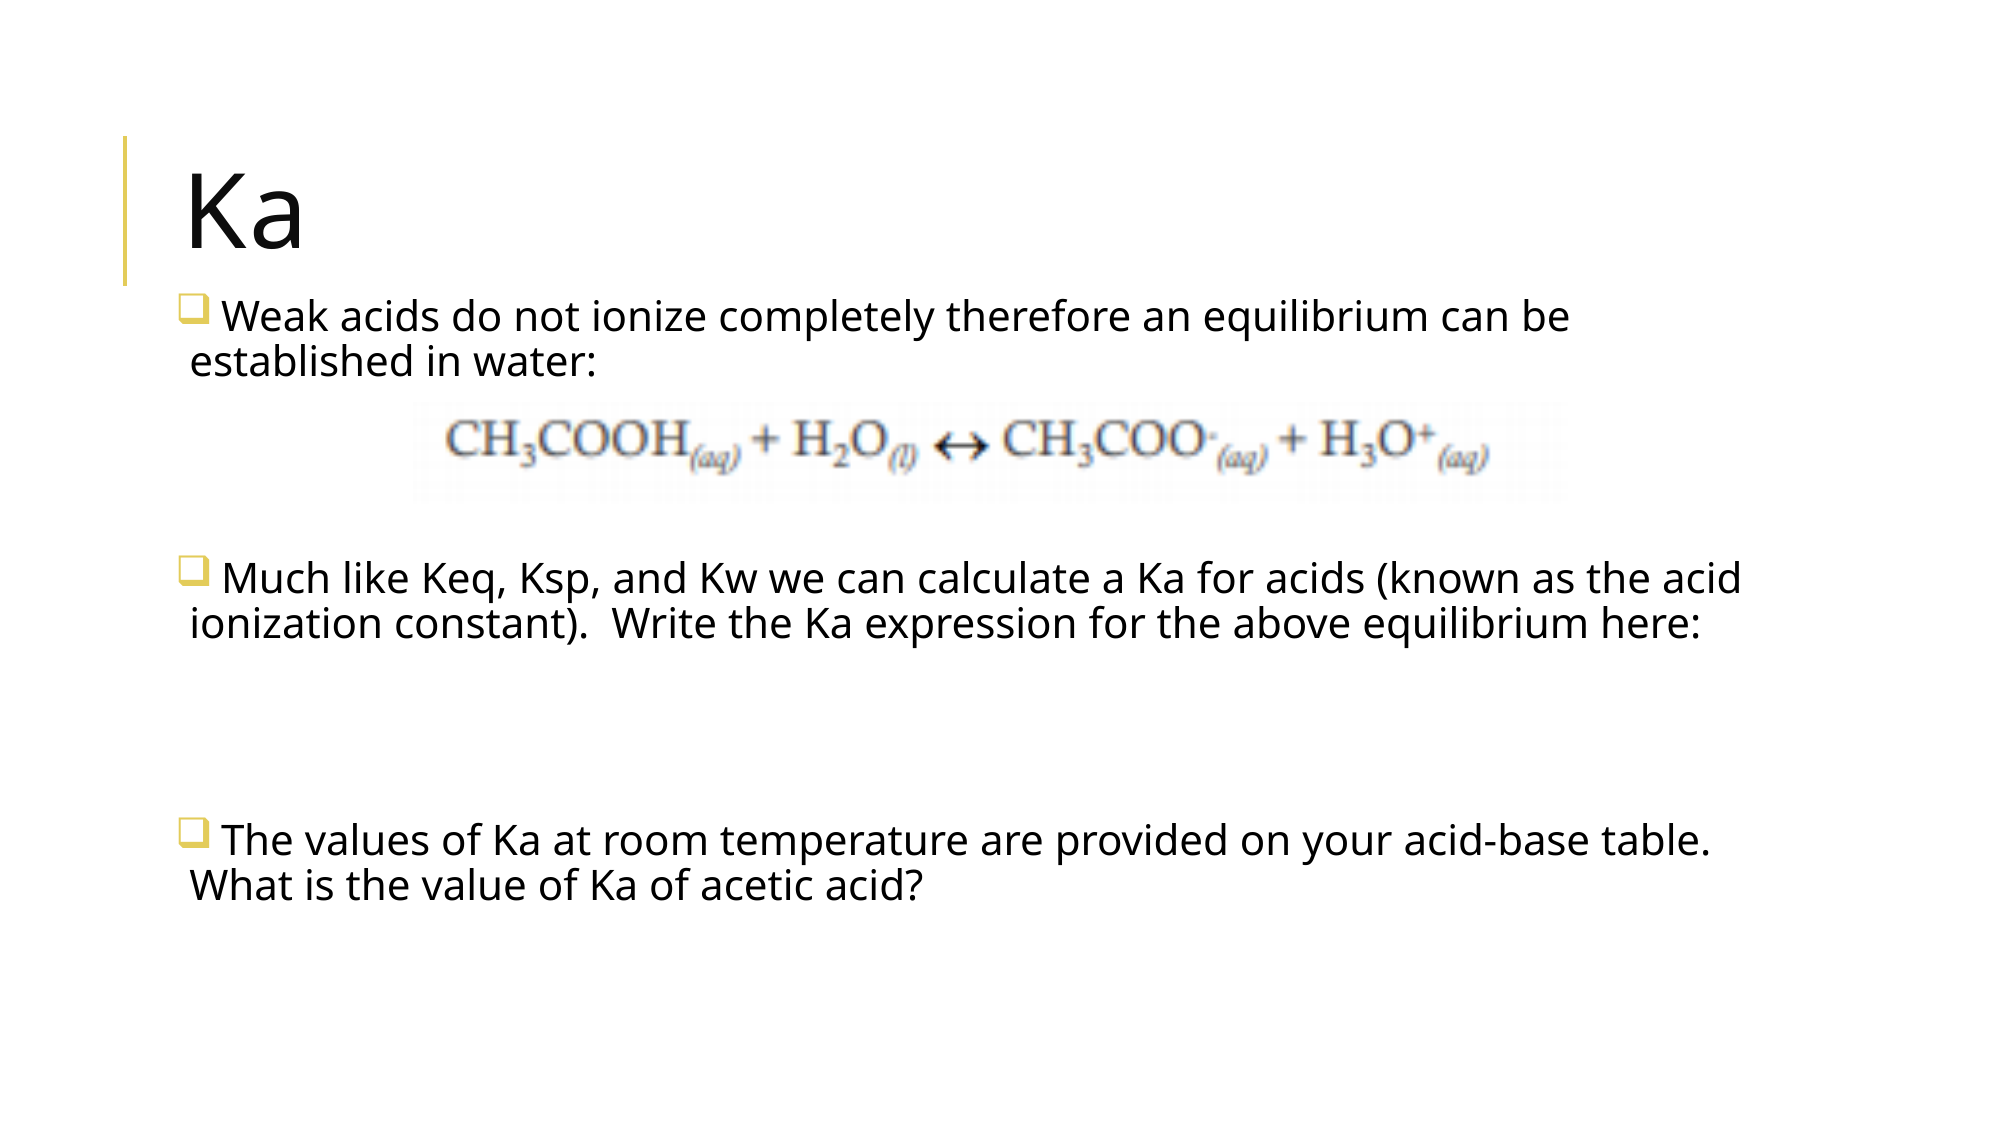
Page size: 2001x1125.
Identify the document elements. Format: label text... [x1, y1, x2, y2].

title Ka [168, 96, 1763, 287]
list Weak acids do not ionize completely therefore an equilibrium can be established in water: Much like Keq, Ksp, and Kw we can calculate a Ka for acids (known as the acid ionization constant). Write the Ka expression for the above equilibrium here: The values of Ka at room temperature are provided on your acid-base table. What is the value of Ka of acetic acid? [168, 287, 1763, 1035]
picture [413, 402, 1568, 504]
